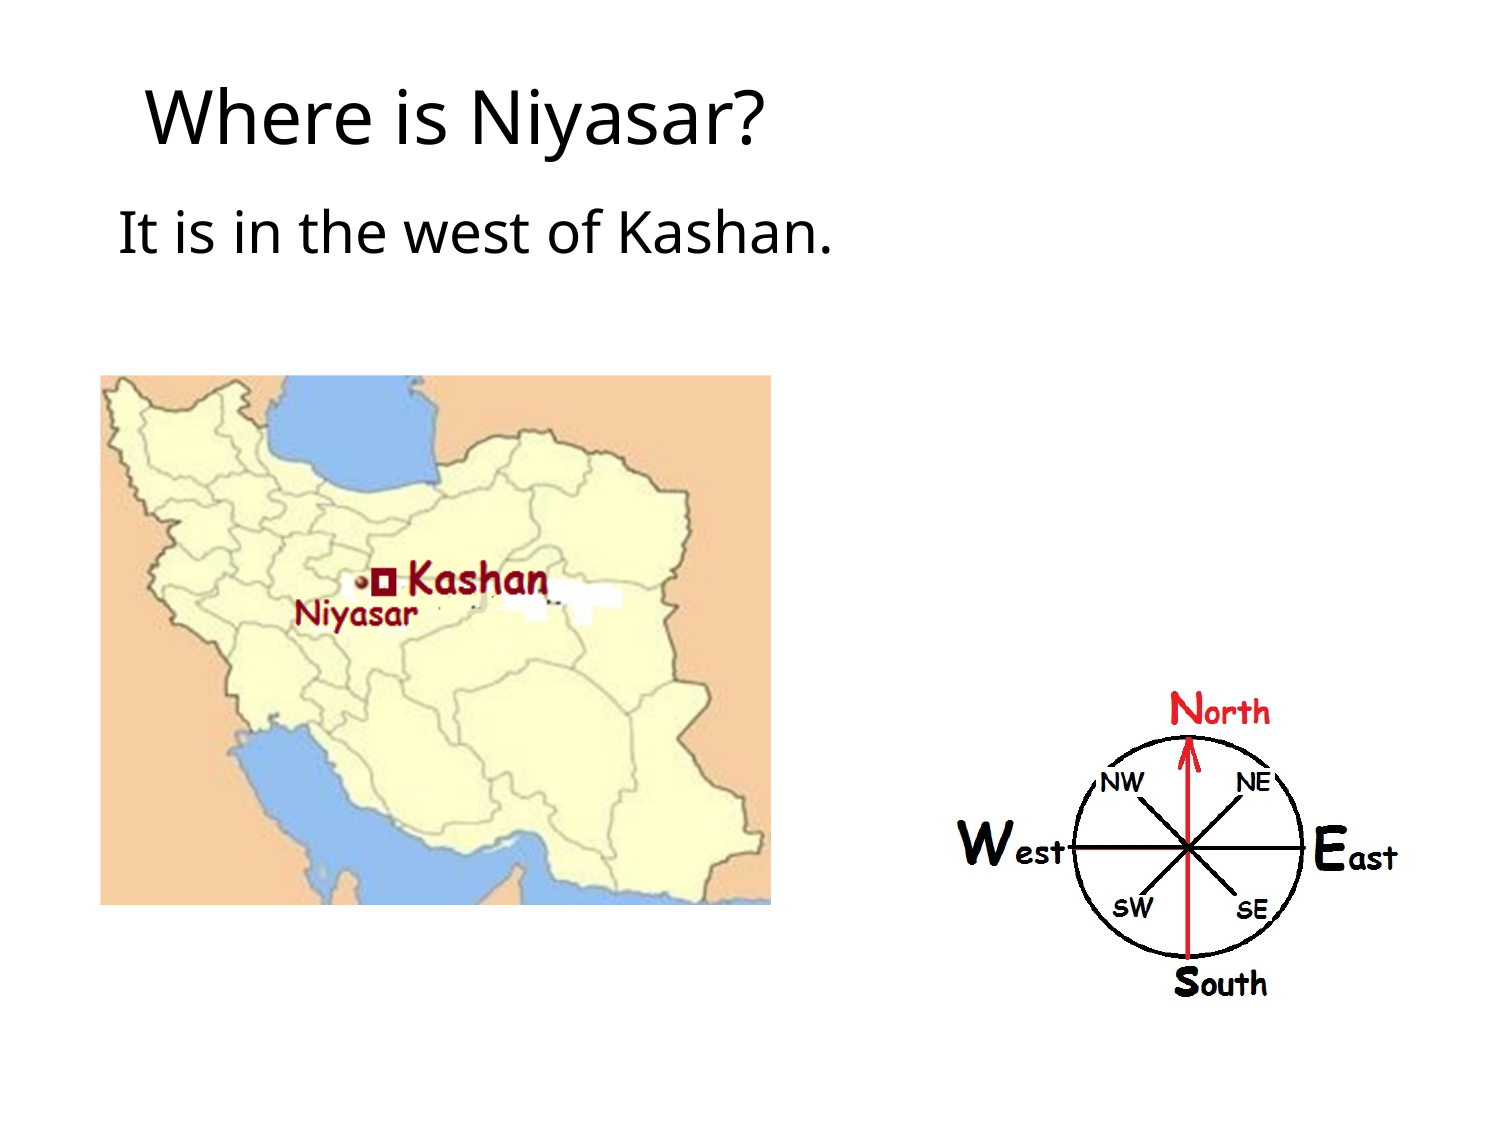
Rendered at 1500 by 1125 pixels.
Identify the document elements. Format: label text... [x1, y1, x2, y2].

text_box It is in the west of Kashan. [103, 187, 849, 273]
picture [949, 674, 1422, 1011]
picture [99, 374, 771, 905]
text_box Where is Niyasar? [129, 62, 782, 168]
